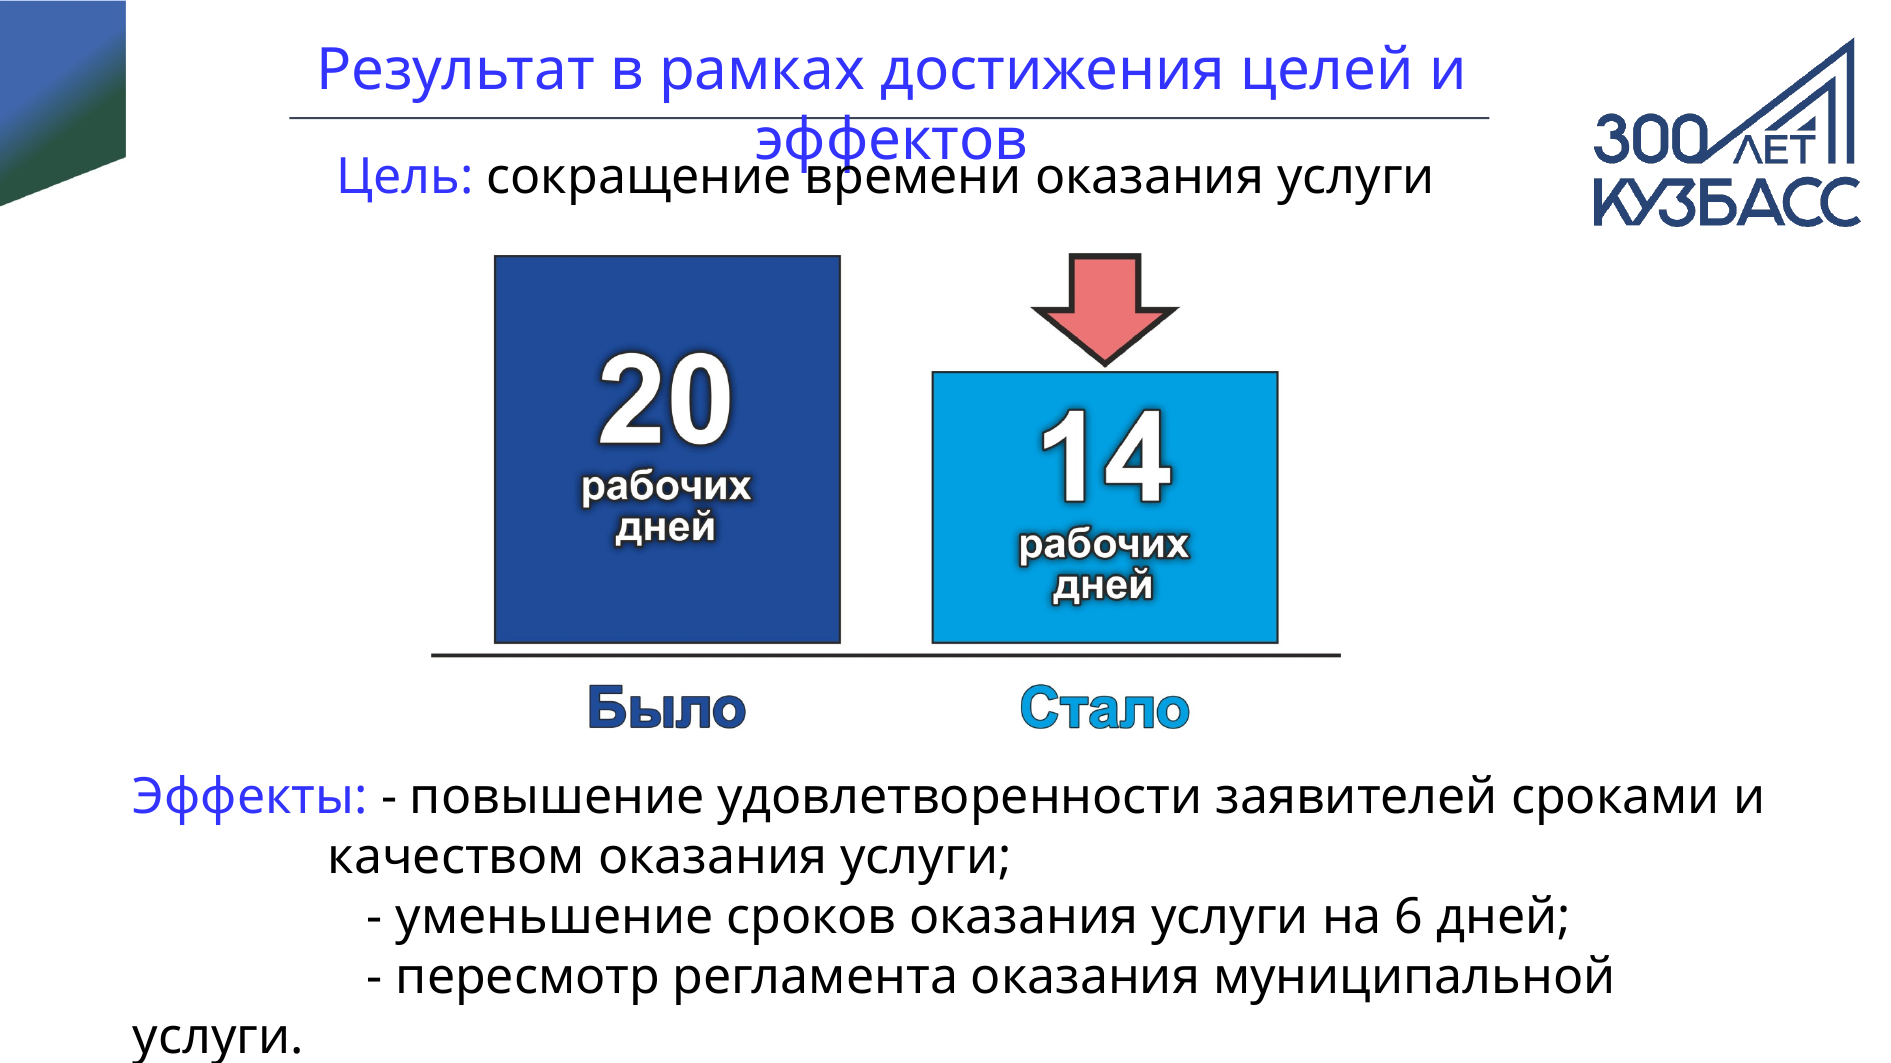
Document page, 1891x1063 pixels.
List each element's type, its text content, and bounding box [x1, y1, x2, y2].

text_box Цель: сокращение времени оказания услуги [194, 135, 1577, 231]
text_box Результат в рамках достижения целей и эффектов [200, 23, 1583, 118]
picture [0, 0, 126, 208]
picture [430, 253, 1341, 729]
picture [1594, 37, 1861, 227]
text_box Эффекты: - повышение удовлетворенности заявителей сроками и качеством оказания услуги; - уменьшение сроков оказания услуги на 6 дней; - пересмотр регламента оказания муниципальной услуги. [118, 755, 1784, 851]
